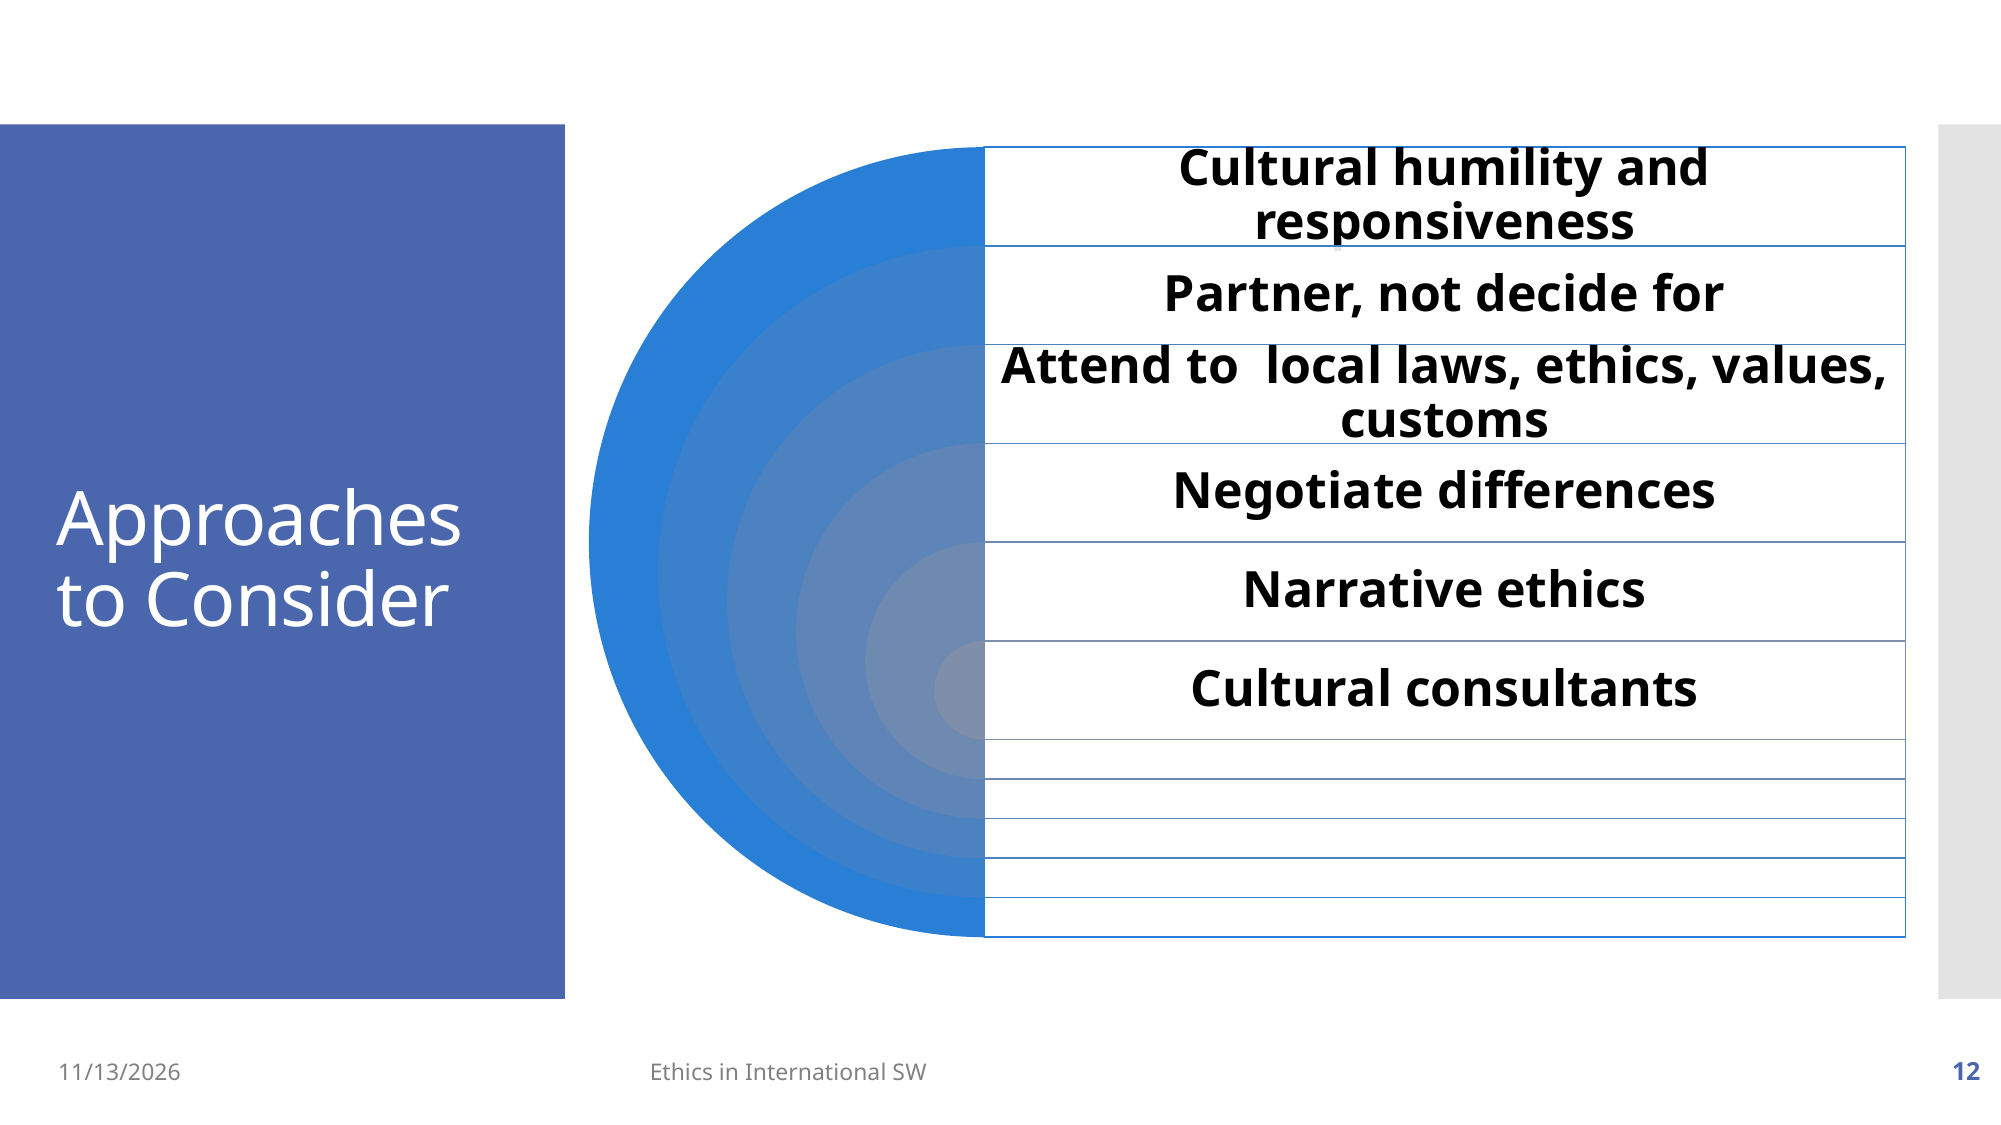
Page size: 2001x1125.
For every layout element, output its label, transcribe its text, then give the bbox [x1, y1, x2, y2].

slide_number 12 [1744, 1042, 1996, 1103]
footer Ethics in International SW [634, 1043, 1605, 1103]
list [588, 41, 1906, 1043]
title Approaches to Consider [41, 184, 525, 940]
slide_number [43, 1042, 493, 1103]
